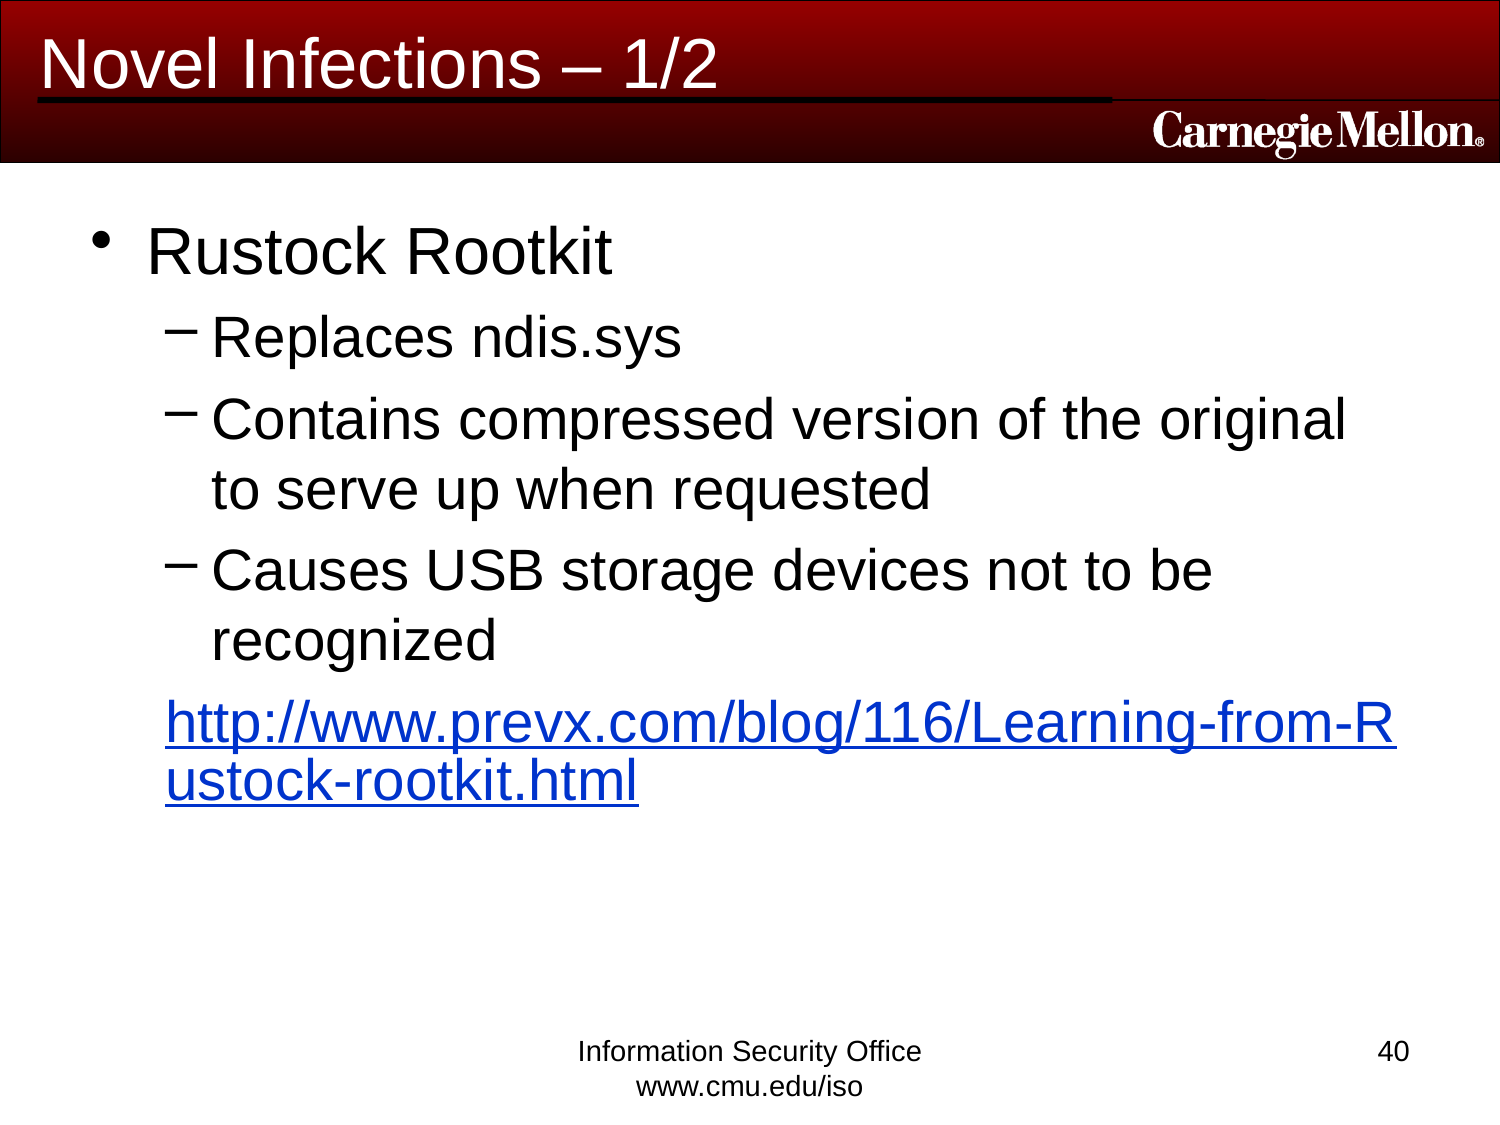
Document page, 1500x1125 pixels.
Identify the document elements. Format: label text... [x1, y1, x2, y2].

footer Information Security Office www.cmu.edu/iso [512, 1024, 988, 1103]
picture [1149, 106, 1488, 163]
list Rustock Rootkit Replaces ndis.sys Contains compressed version of the original to serve up when requested Causes USB storage devices not to be recognized http://www.prevx.com/blog/116/Learning-from-Rustock-rootkit.html [74, 199, 1426, 1006]
slide_number 40 [1074, 1024, 1426, 1103]
title Novel Infections – 1/2 [24, 7, 1376, 113]
